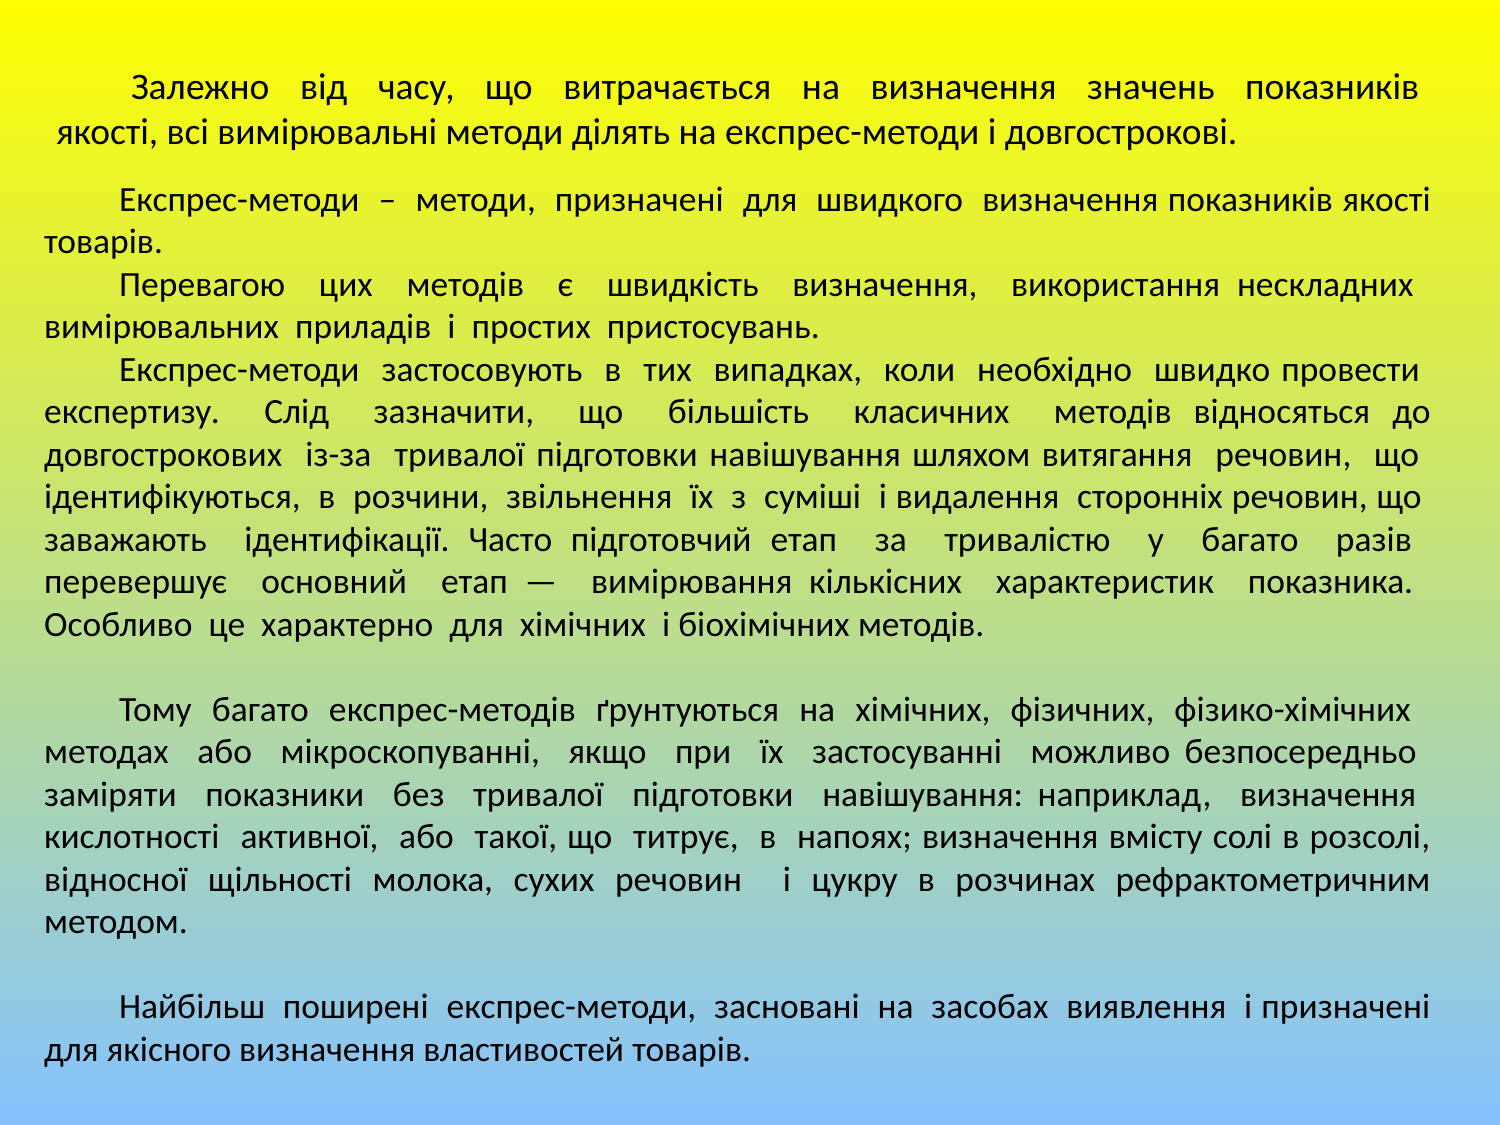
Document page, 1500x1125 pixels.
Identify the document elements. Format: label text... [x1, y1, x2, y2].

text_box Експрес-методи – методи, призначені для швидкого визначення показників якості товарів. Перевагою цих методів є швидкість визначення, використання нескладних вимірювальних приладів і простих пристосувань. Експрес-методи застосовують в тих випадках, коли необхідно швидко провести експертизу. Слід зазначити, що більшість класичних методів відносяться до довгострокових із-за тривалої підготовки навішування шляхом витягання речовин, що ідентифікуються, в розчини, звільнення їх з суміші і видалення сторонніх речовин, що заважають ідентифікації. Часто підготовчий етап за тривалістю у багато разів перевершує основний етап — вимірювання кількісних характеристик показника. Особливо це характерно для хімічних і біохімічних методів. Тому багато експрес-методів ґрунтуються на хімічних, фізичних, фізико-хімічних методах або мікроскопуванні, якщо при їх застосуванні можливо безпосередньо заміряти показники без тривалої підготовки навішування: наприклад, визначення кислотності активної, або такої, що титрує, в напоях; визначення вмісту солі в розсолі, відносної щільності молока, сухих речовин і цукру в розчинах рефрактометричним методом. Найбільш поширені експрес-методи, засновані на засобах виявлення і призначені для якісного визначення властивостей товарів. [29, 168, 1447, 1076]
text_box Залежно від часу, що витрачається на визначення значень показників якості, всі вимірювальні методи ділять на експрес-методи і довгострокові. [41, 54, 1436, 160]
